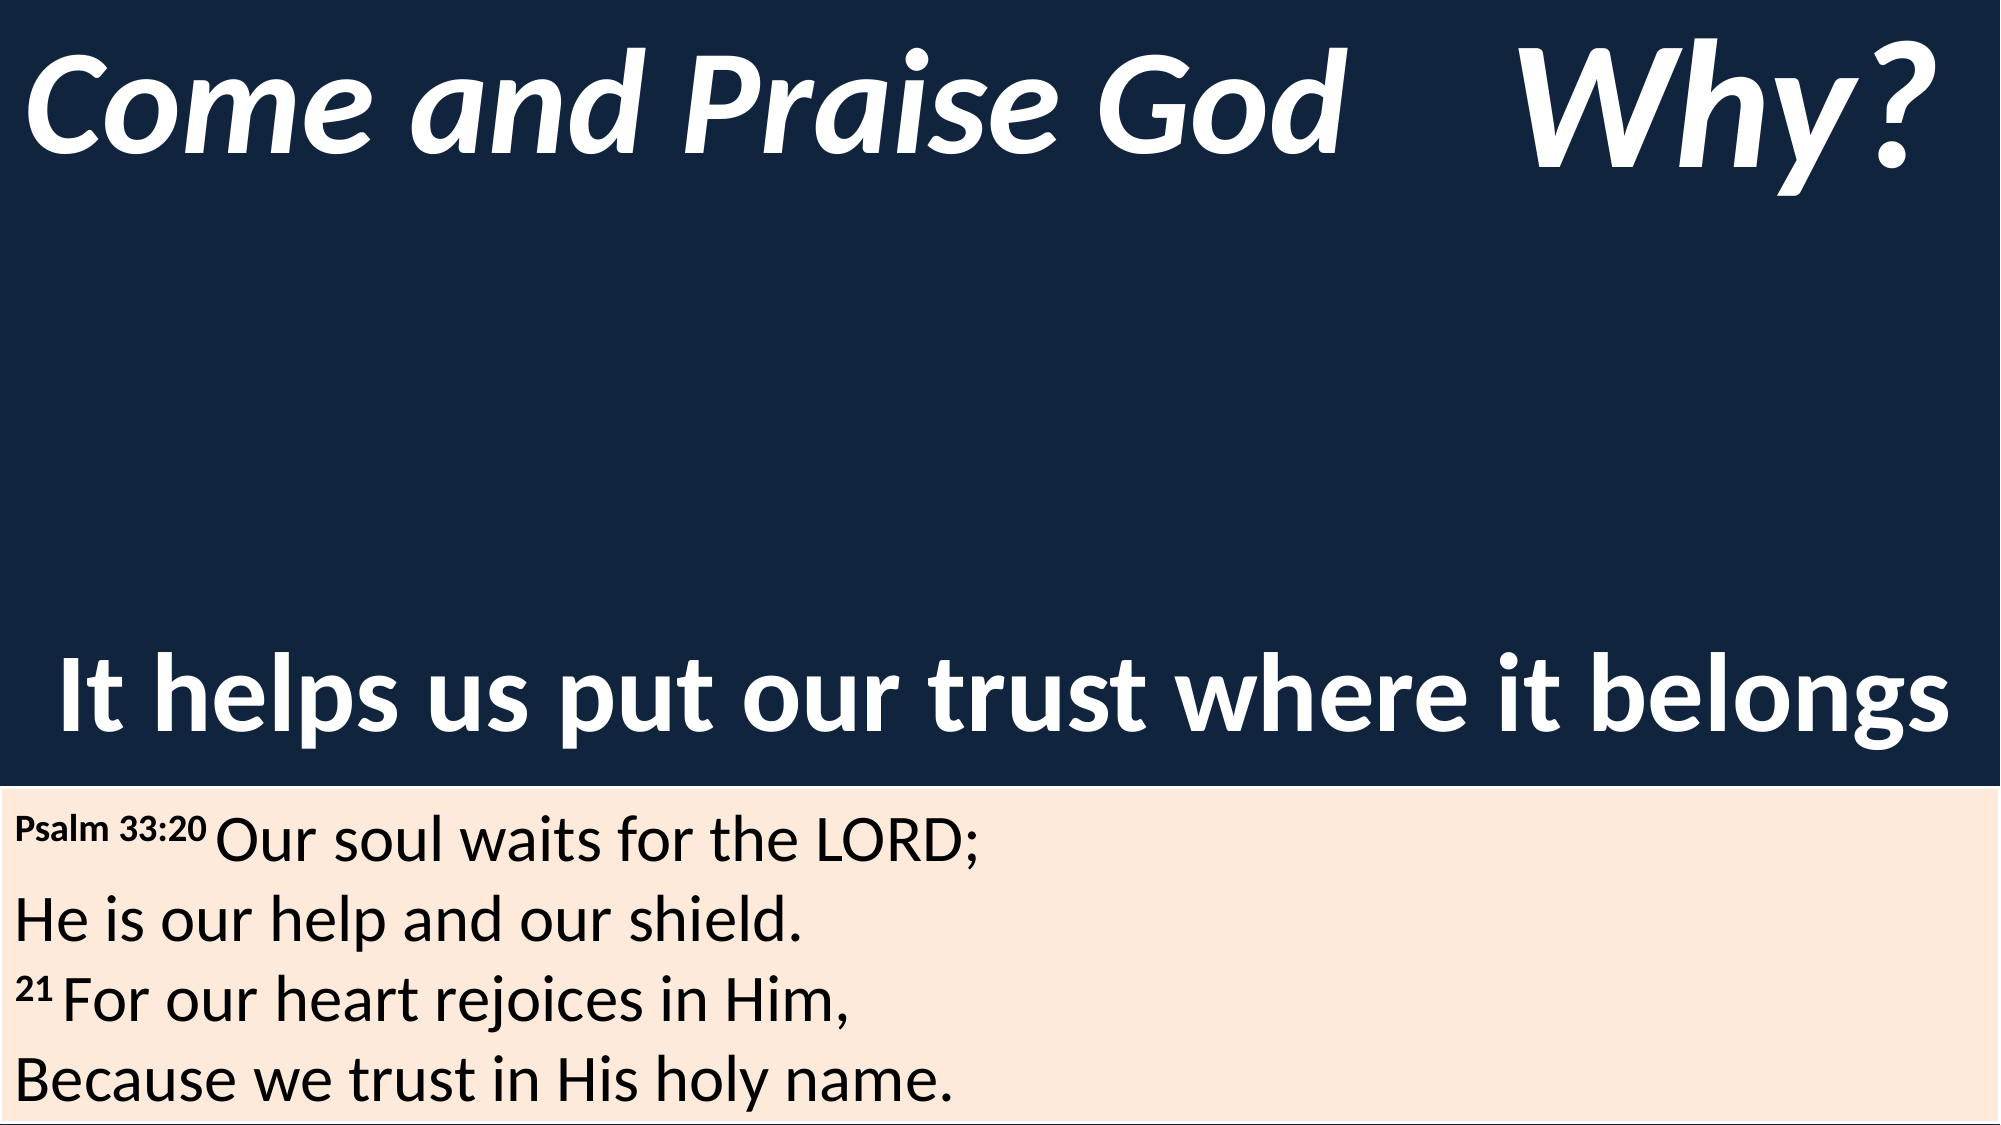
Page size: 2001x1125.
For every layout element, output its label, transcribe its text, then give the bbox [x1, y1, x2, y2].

text_box It helps us put our trust where it belongs [9, 609, 2000, 763]
text_box Come and Praise God [0, 0, 1375, 188]
text_box Psalm 33:20 Our soul waits for the Lord; He is our help and our shield. 21 For our heart rejoices in Him, Because we trust in His holy name. [0, 785, 2000, 1125]
text_box Why? [1485, 24, 1990, 163]
